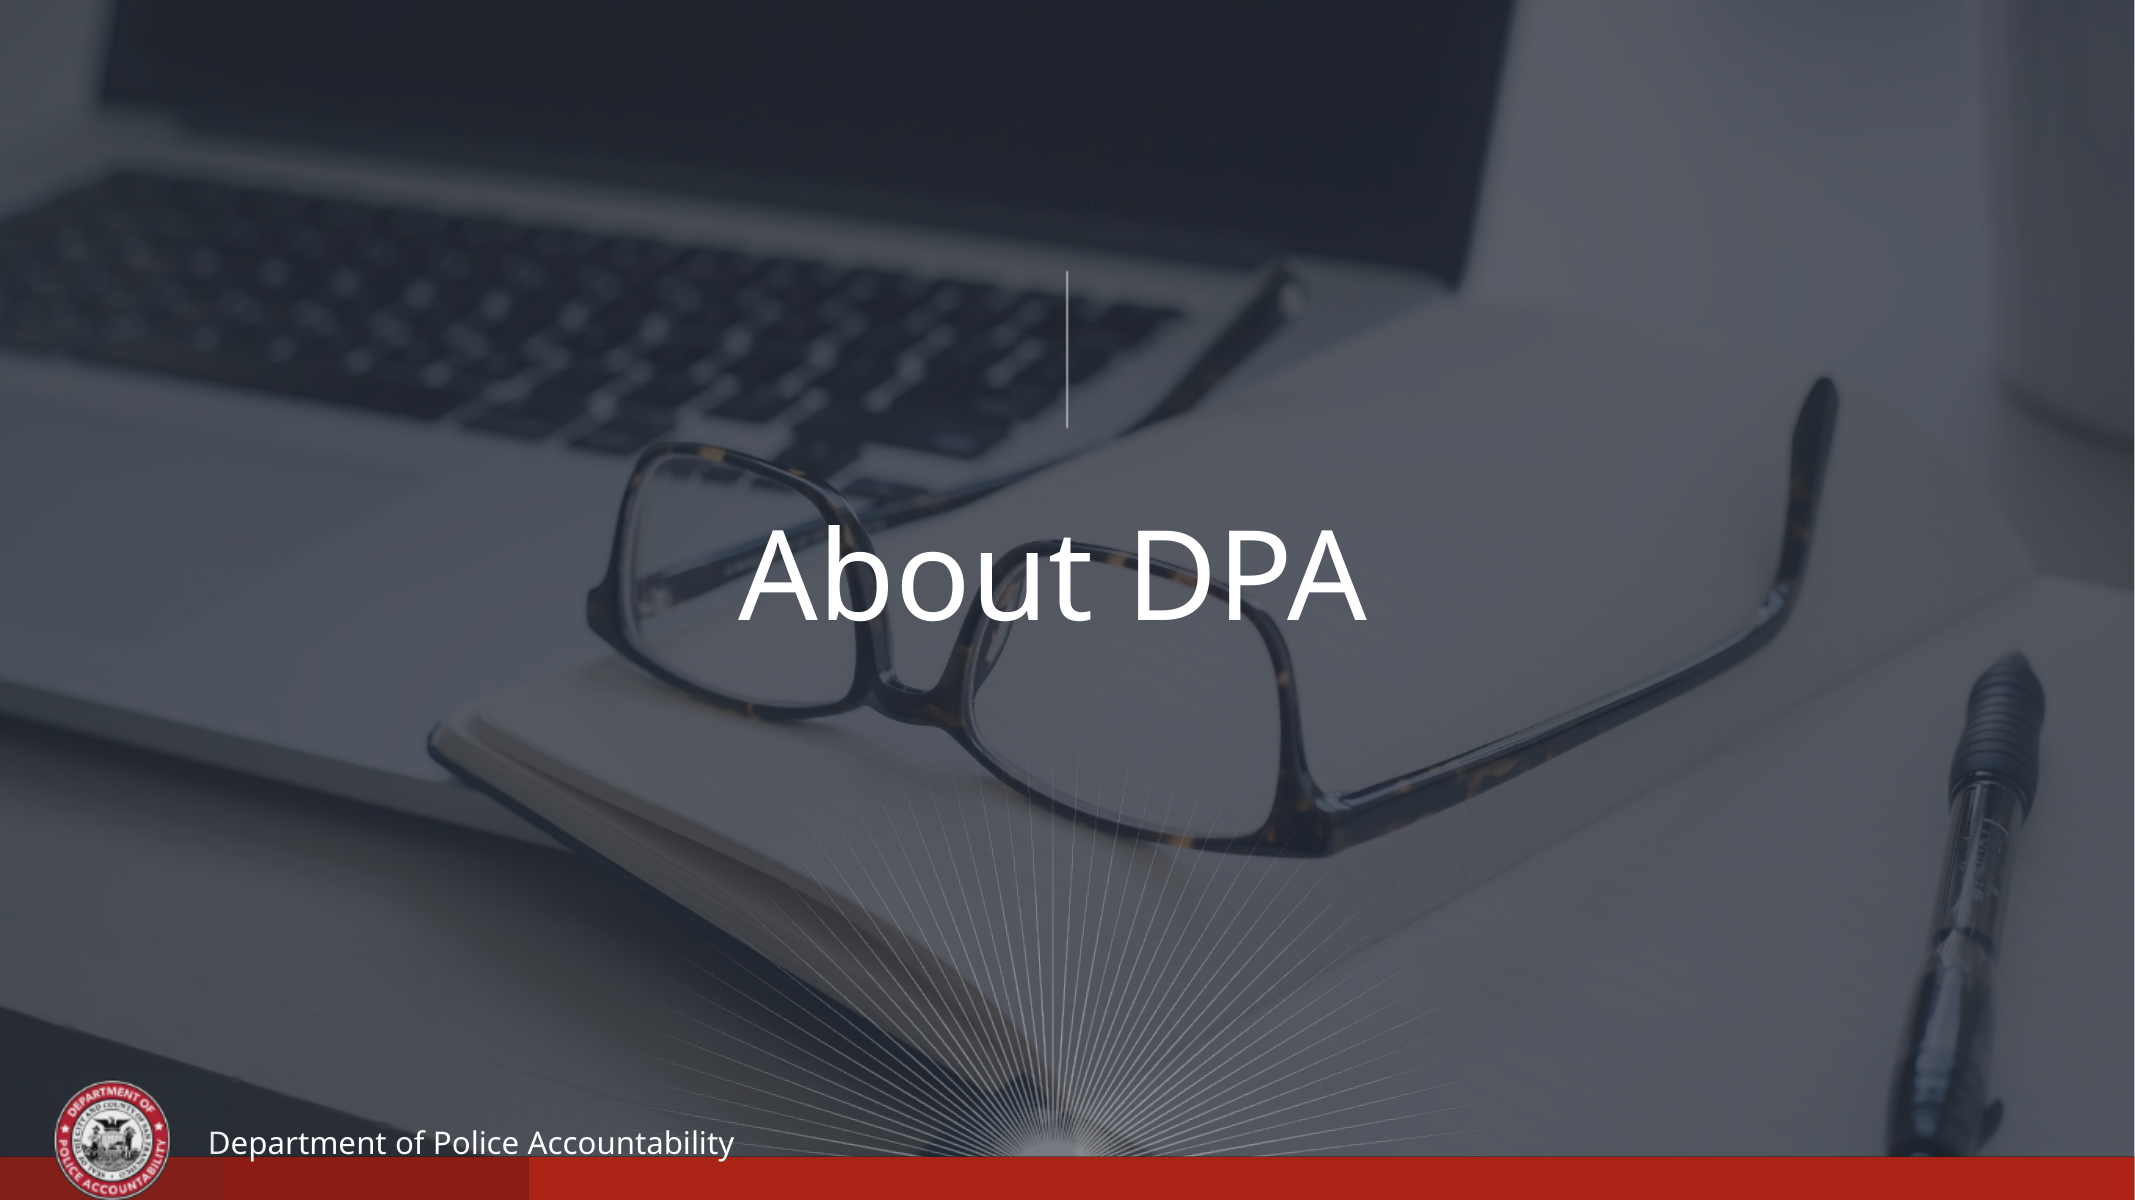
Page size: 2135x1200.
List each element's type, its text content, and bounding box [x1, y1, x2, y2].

text_box Department of Police Accountability [229, 1117, 589, 1153]
text_box About DPA [124, 495, 1982, 646]
picture [0, 0, 2135, 1200]
